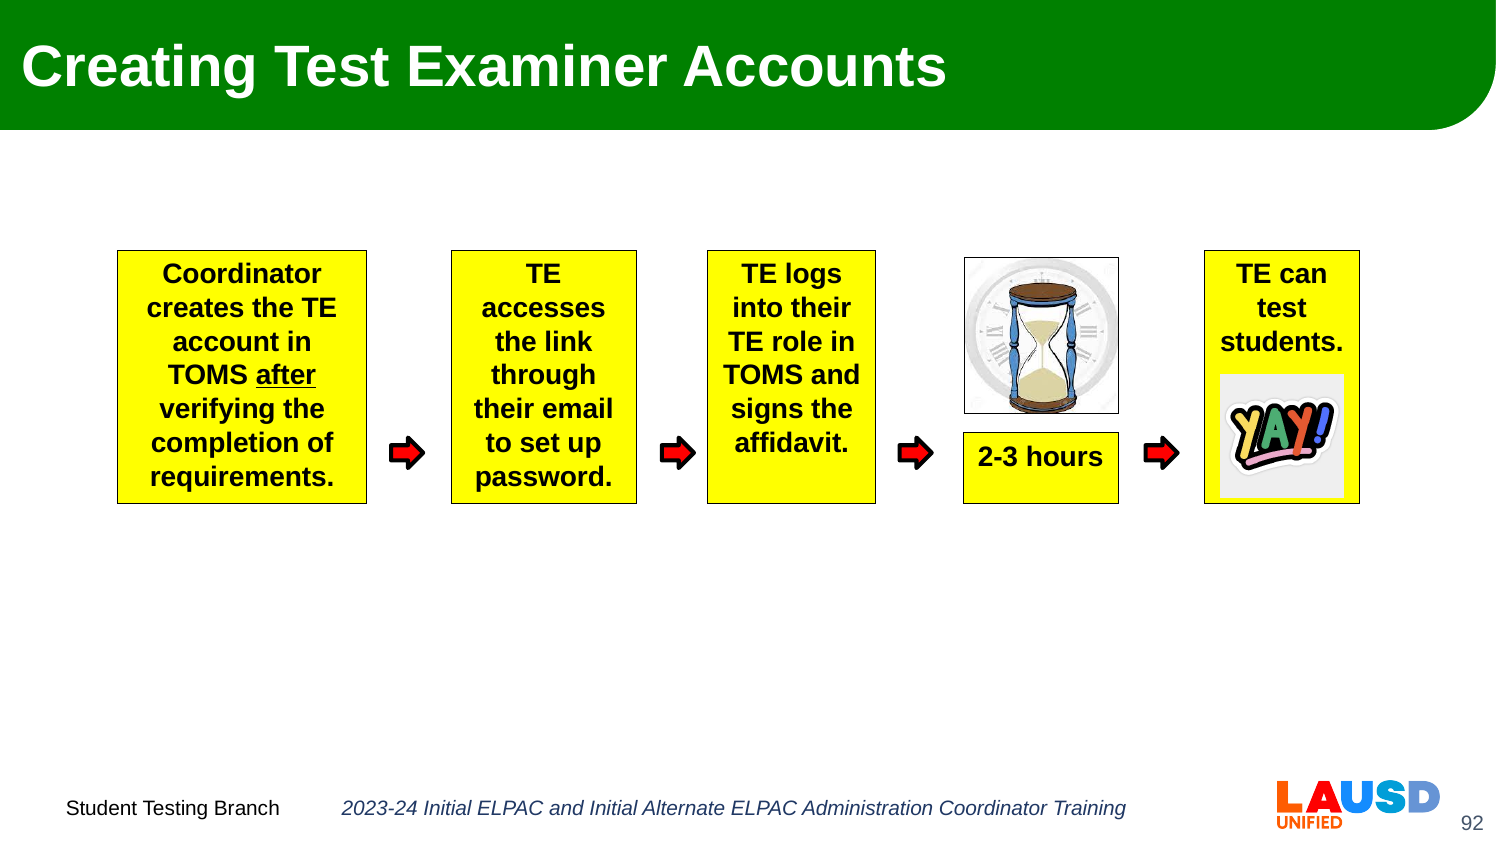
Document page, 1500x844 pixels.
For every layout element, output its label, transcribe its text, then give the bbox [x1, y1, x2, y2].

picture [1277, 780, 1440, 829]
text_box TE accesses the link through their email to set up password. [451, 250, 637, 504]
footer 2023-24 Initial ELPAC and Initial Alternate ELPAC Administration Coordinator Training [326, 787, 1258, 828]
text_box [897, 435, 934, 470]
title Creating Test Examiner Accounts [6, 0, 1351, 127]
text_box 2-3 hours [963, 432, 1119, 504]
text_box Coordinator creates the TE account in TOMS after verifying the completion of requirements. [117, 250, 367, 504]
text_box [1143, 435, 1180, 470]
text_box TE can test students. [1204, 250, 1360, 504]
text_box [389, 435, 426, 470]
picture [1219, 374, 1344, 498]
picture [964, 257, 1119, 414]
text_box [659, 435, 696, 470]
text_box TE logs into their TE role in TOMS and signs the affidavit. [707, 250, 876, 504]
